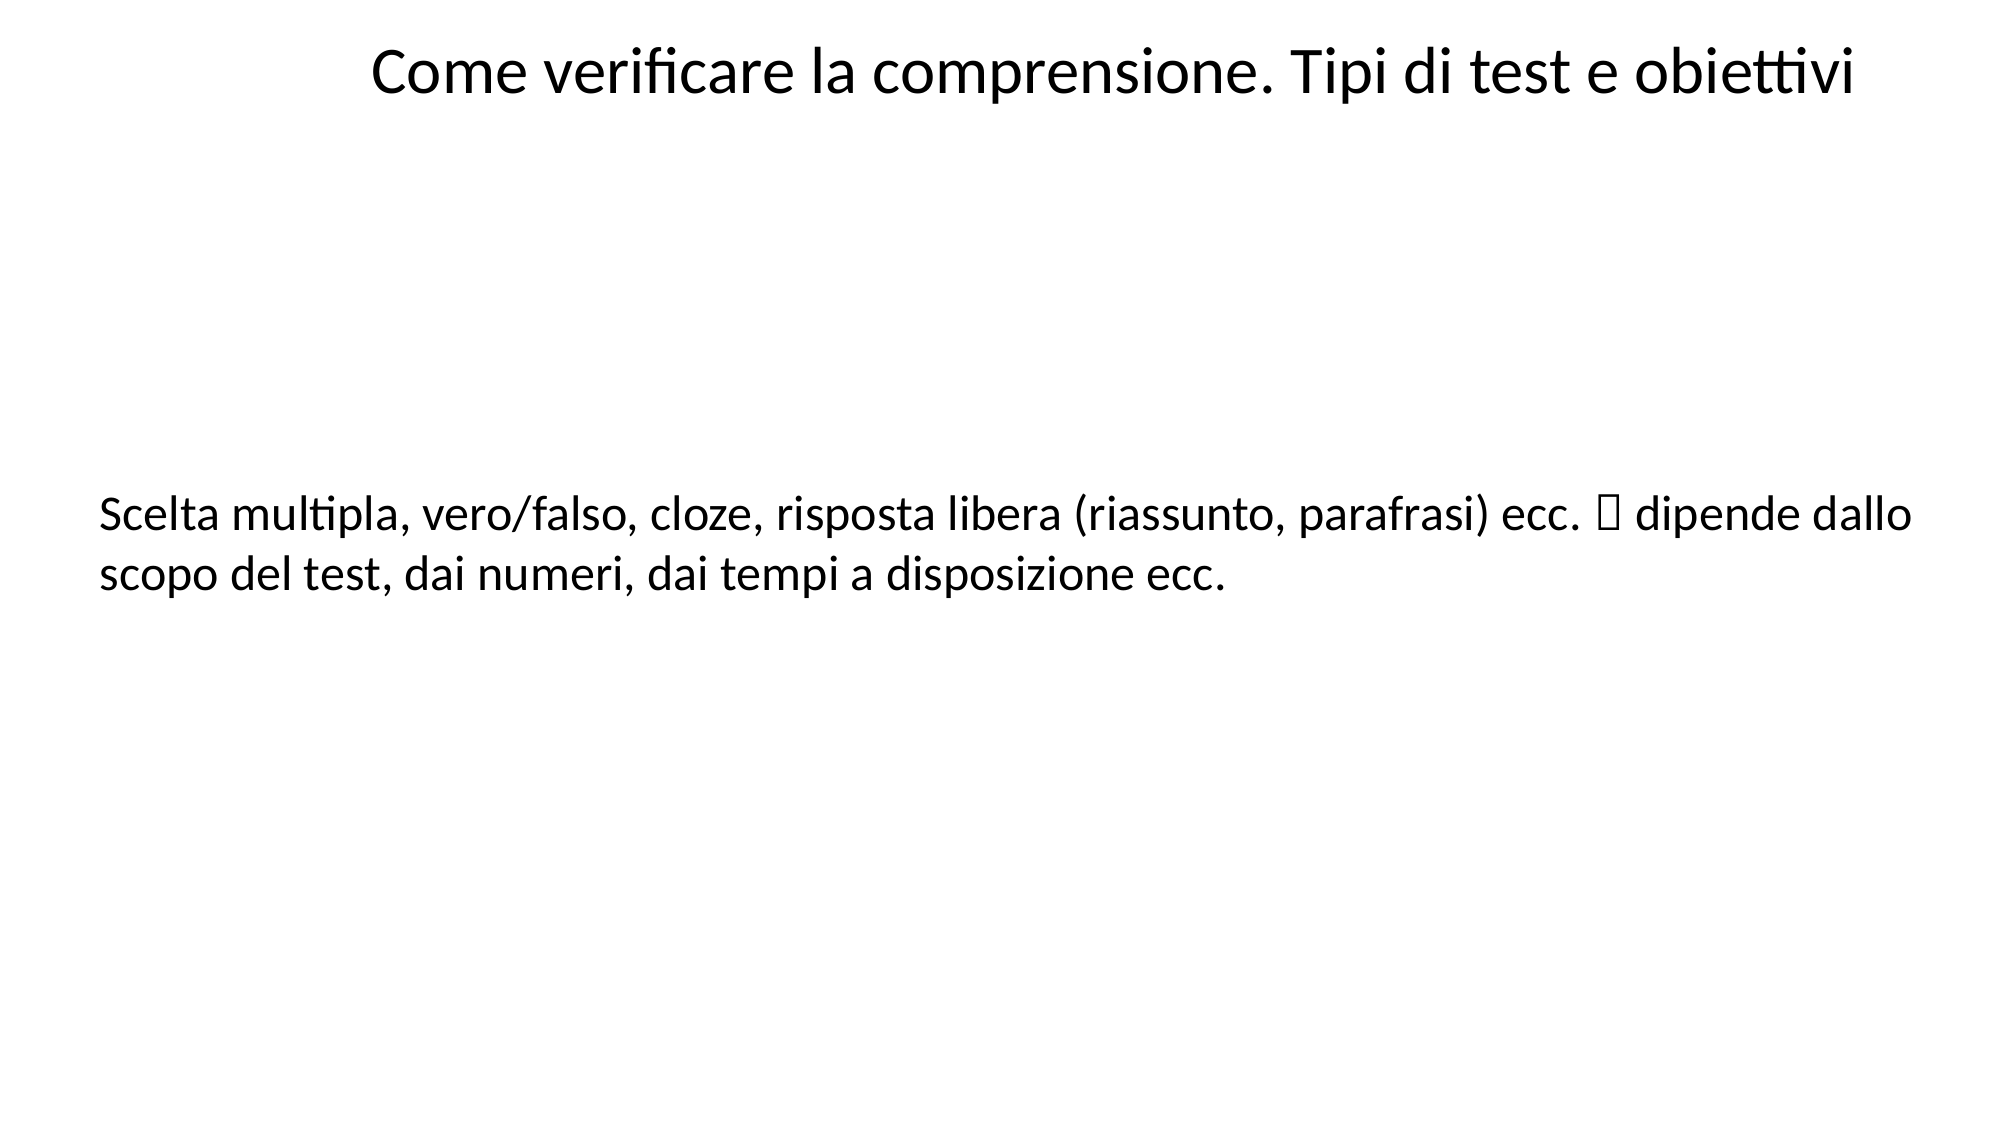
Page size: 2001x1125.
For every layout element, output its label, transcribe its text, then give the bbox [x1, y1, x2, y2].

text_box Come verificare la comprensione. Tipi di test e obiettivi [356, 19, 1872, 115]
text_box Scelta multipla, vero/falso, cloze, risposta libera (riassunto, parafrasi) ecc.  dipende dallo scopo del test, dai numeri, dai tempi a disposizione ecc. [84, 472, 1957, 608]
